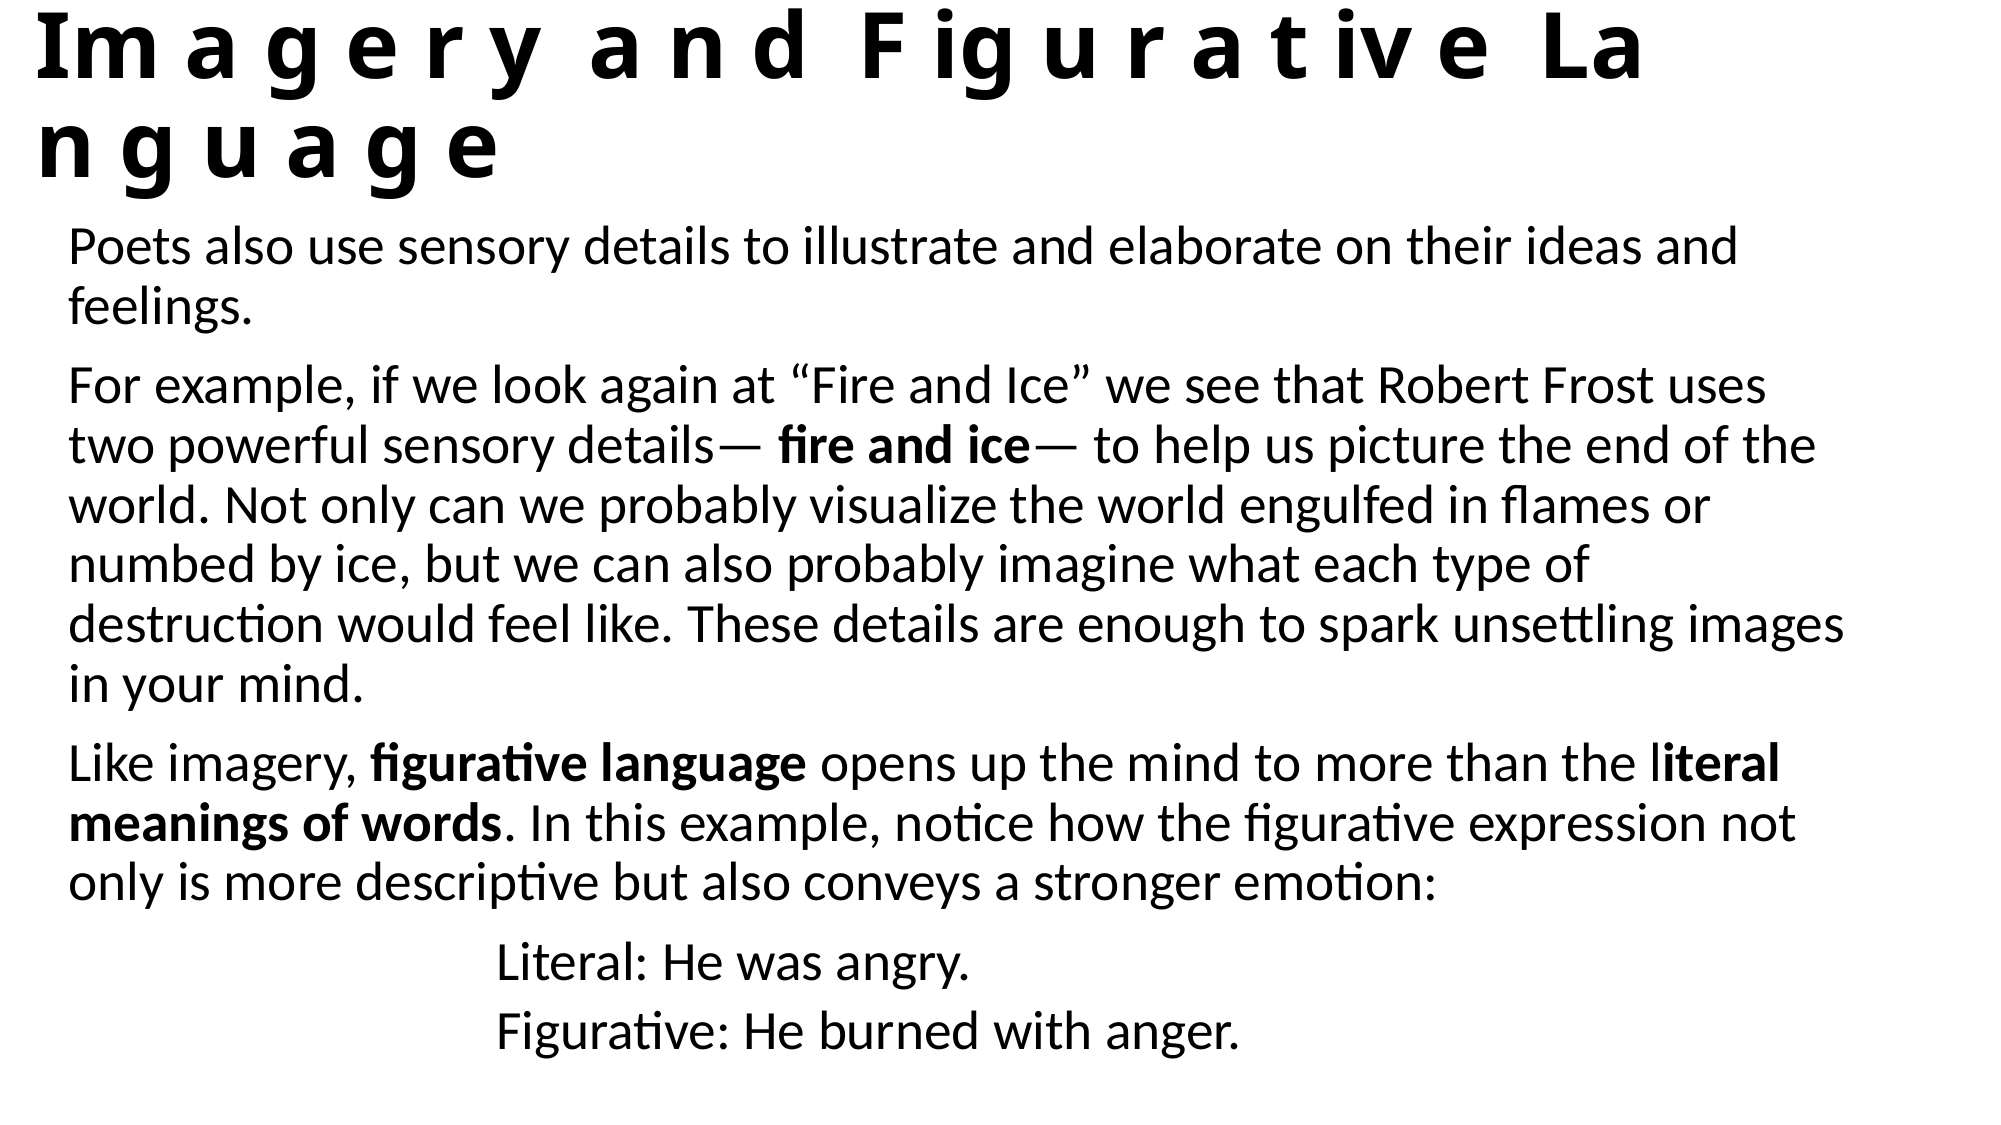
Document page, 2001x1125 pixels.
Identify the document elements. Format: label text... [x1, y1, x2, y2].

title Im a g e r y a n d F ig u r a t iv e La n g u a g e [20, 29, 1746, 169]
list Poets also use sensory details to illustrate and elaborate on their ideas and feelings. For example, if we look again at “Fire and Ice” we see that Robert Frost uses two powerful sensory details— fire and ice— to help us picture the end of the world. Not only can we probably visualize the world engulfed in flames or numbed by ice, but we can also probably imagine what each type of destruction would feel like. These details are enough to spark unsettling images in your mind. Like imagery, figurative language opens up the mind to more than the literal meanings of words. In this example, notice how the figurative expression not only is more descriptive but also conveys a stronger emotion: Literal: He was angry. Figurative: He burned with anger. [53, 209, 1863, 1085]
